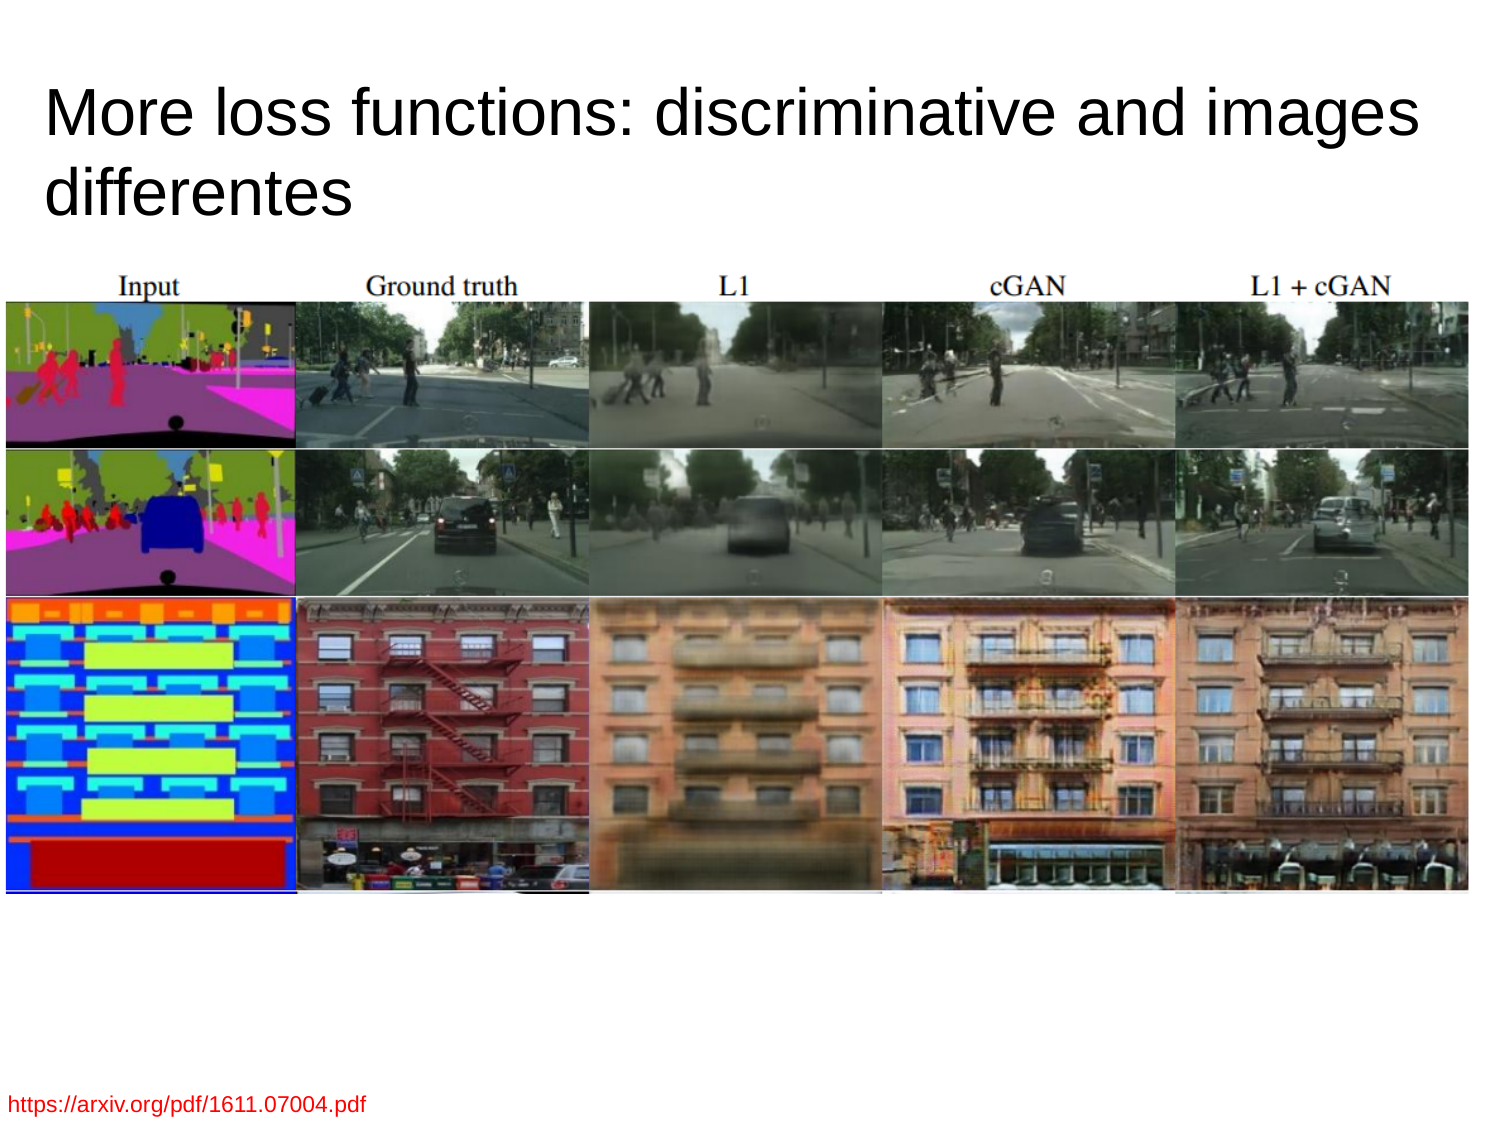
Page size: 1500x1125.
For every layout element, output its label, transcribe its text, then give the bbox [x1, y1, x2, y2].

text_box More loss functions: discriminative and images differentes [29, 54, 1500, 243]
picture [5, 266, 1472, 894]
text_box https://arxiv.org/pdf/1611.07004.pdf [0, 1082, 382, 1125]
